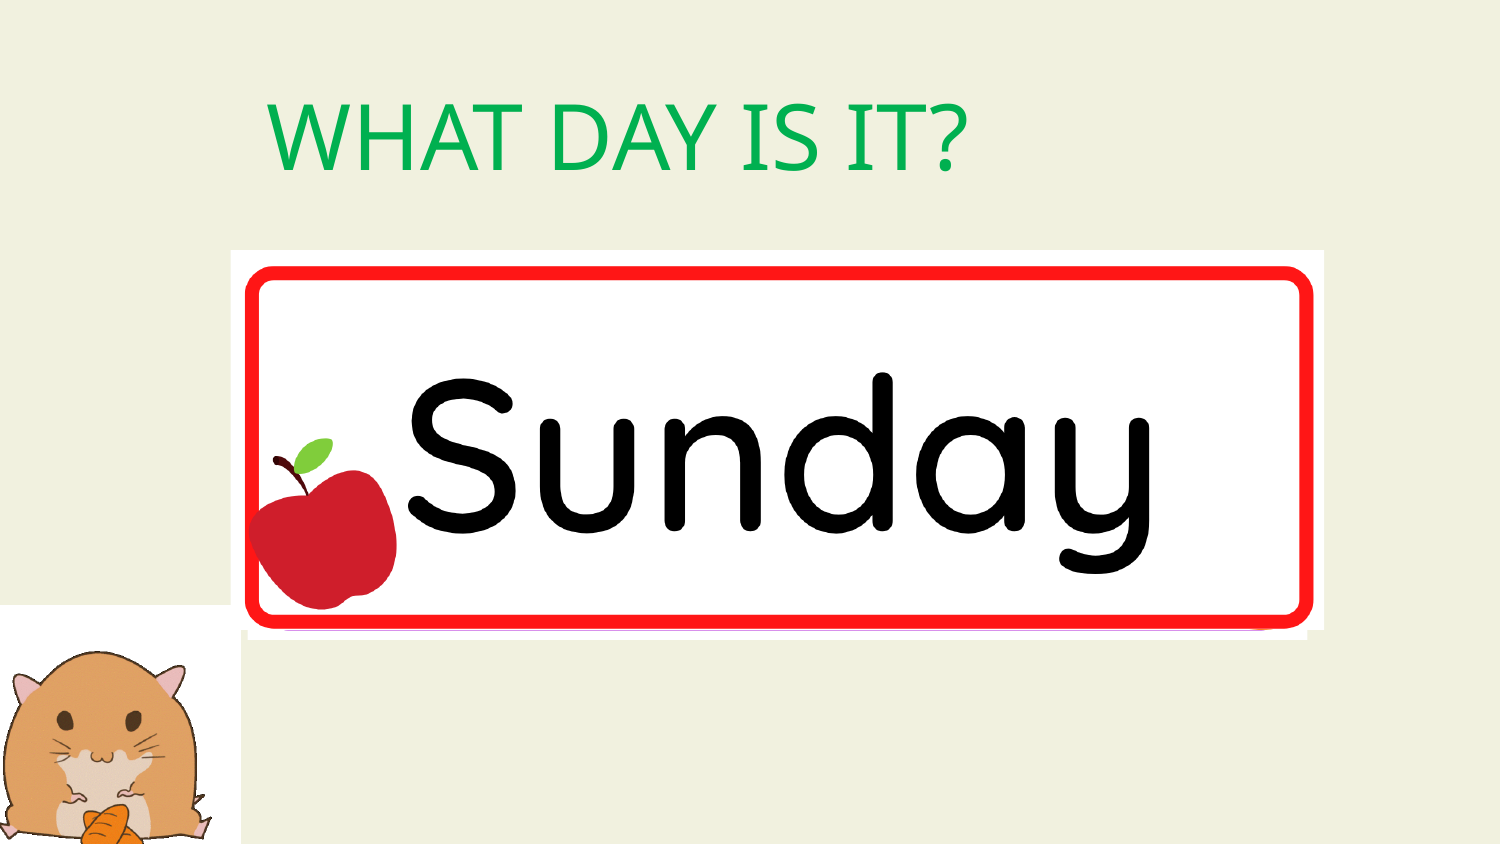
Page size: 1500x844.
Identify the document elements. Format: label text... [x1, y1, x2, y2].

picture [0, 250, 1340, 844]
text_box WHAT DAY IS IT? [252, 70, 1325, 196]
